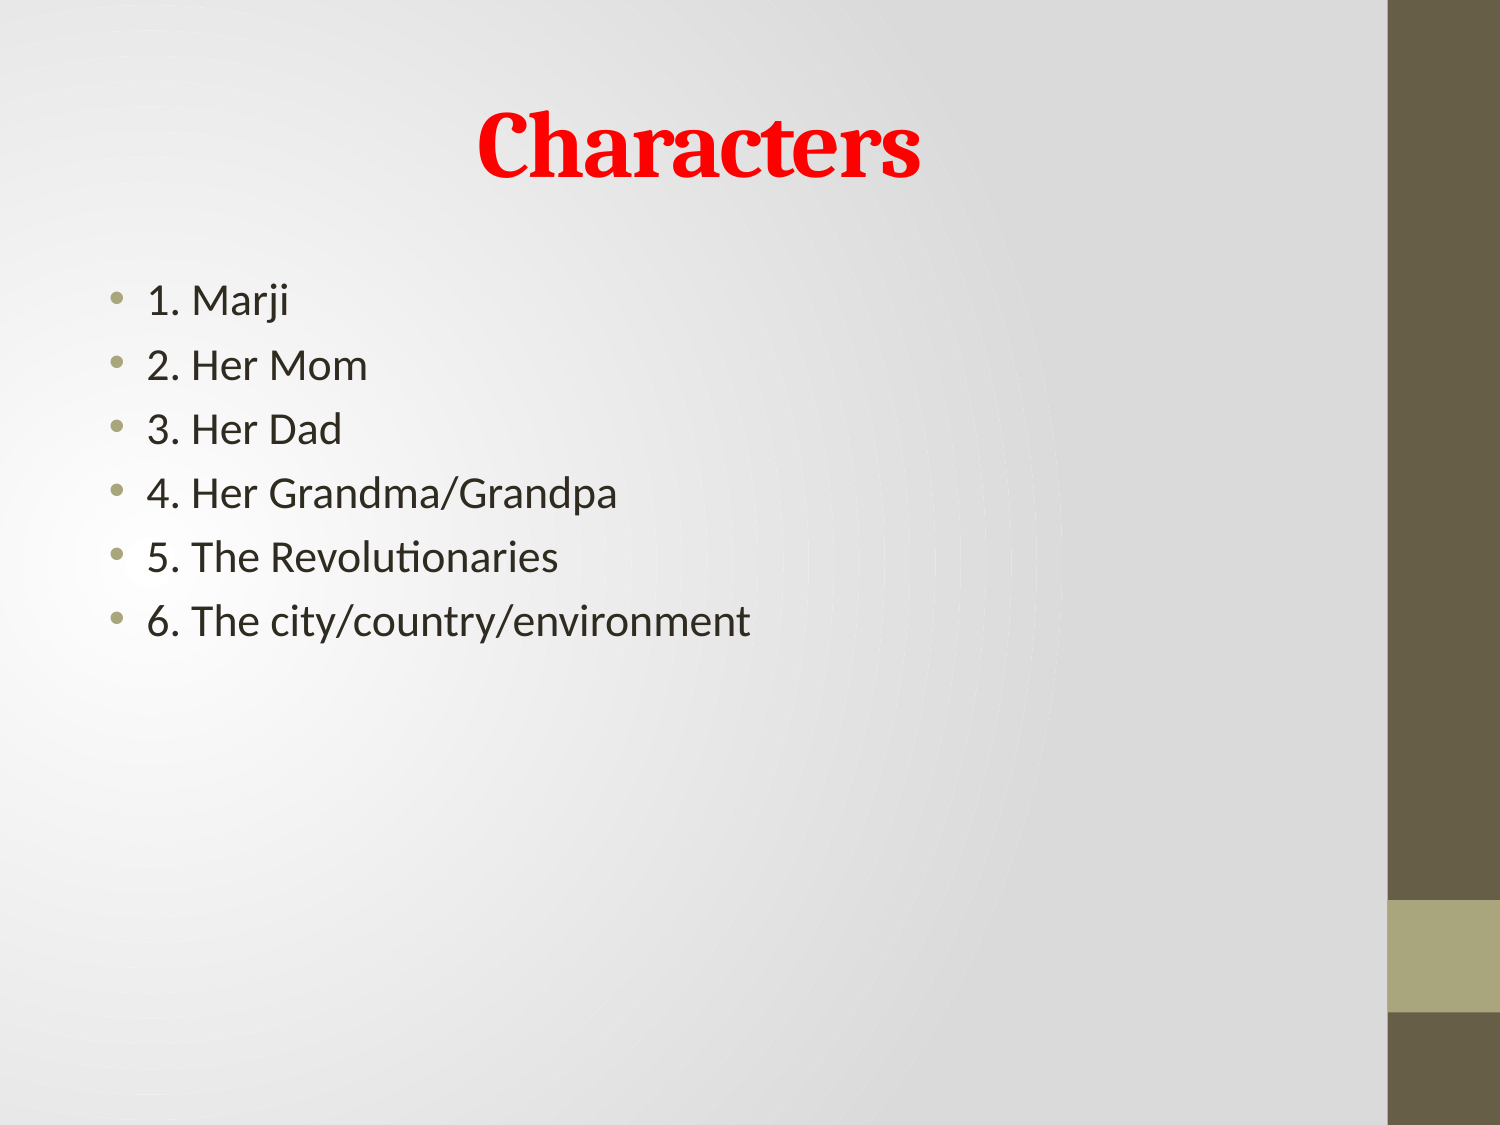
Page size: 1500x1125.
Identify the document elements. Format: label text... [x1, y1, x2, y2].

list 1. Marji 2. Her Mom 3. Her Dad 4. Her Grandma/Grandpa 5. The Revolutionaries 6. The city/country/environment [75, 262, 1325, 1050]
title Characters [75, 45, 1325, 233]
